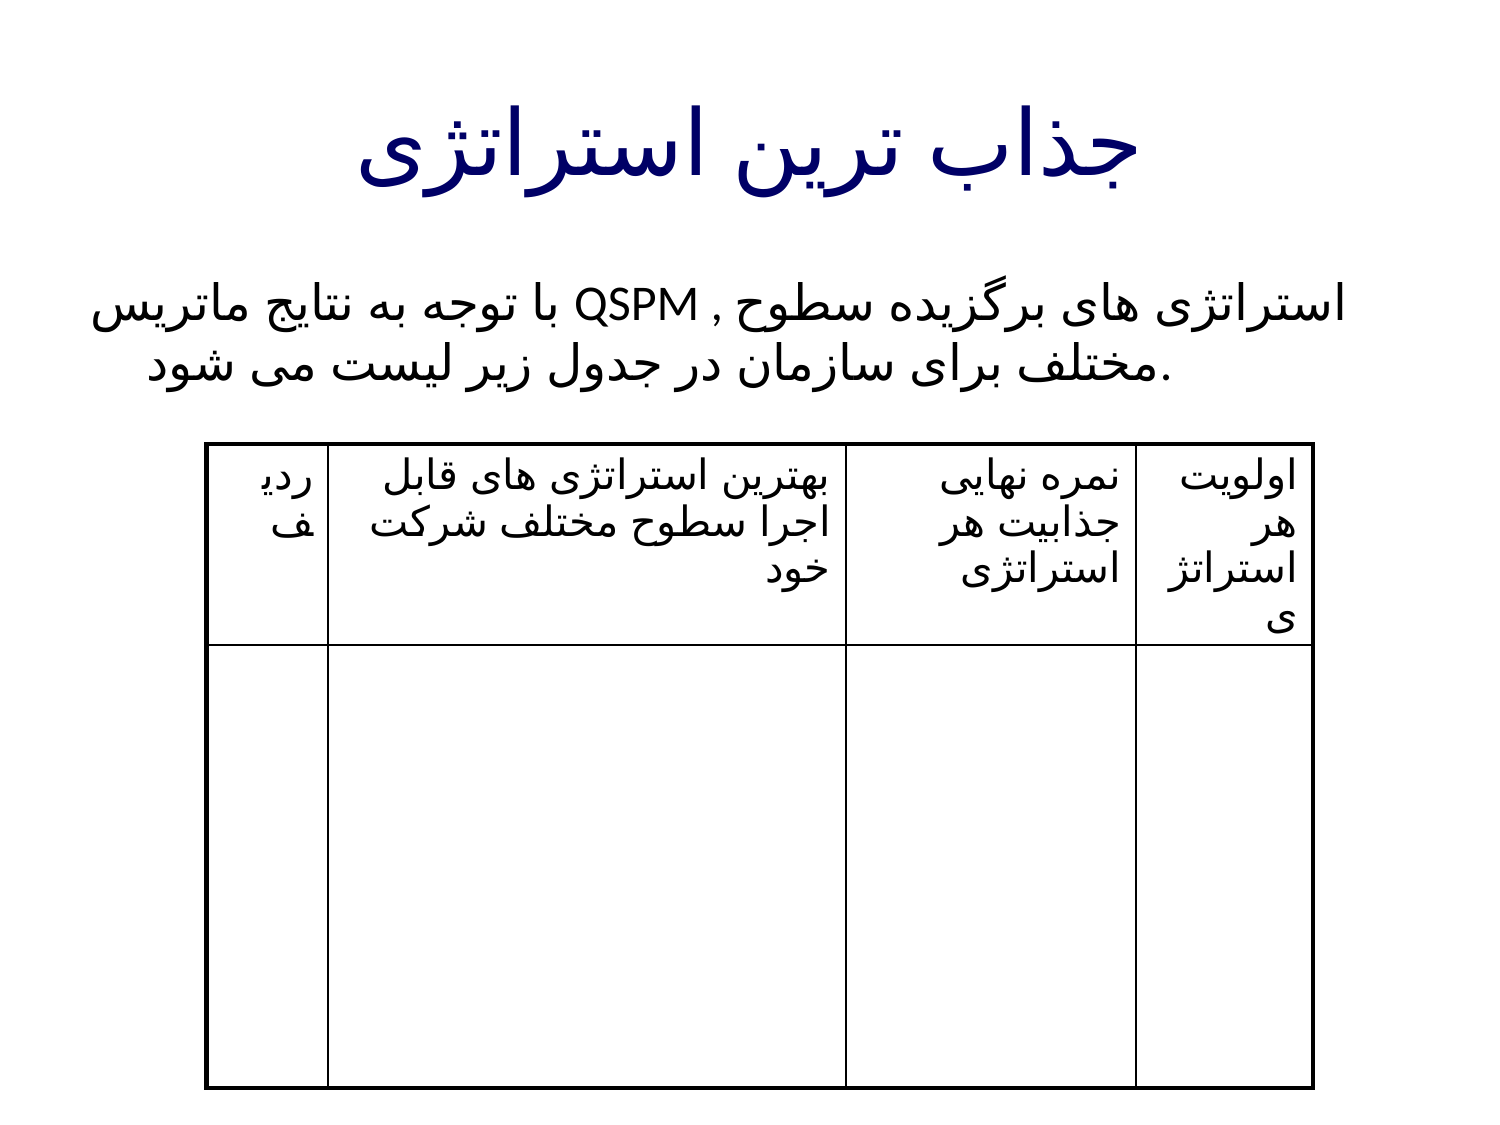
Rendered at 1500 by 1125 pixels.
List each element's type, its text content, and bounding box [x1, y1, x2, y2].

table_header اولویت هر استراتژی [1137, 446, 1311, 644]
table_cell [1137, 646, 1311, 1086]
table_cell [329, 646, 845, 1086]
table_header ردیف [209, 446, 327, 644]
list با توجه به نتایج ماتریس QSPM , استراتژی های برگزیده سطوح مختلف برای سازمان در جدول زیر لیست می شود. [75, 262, 1425, 409]
table_cell [209, 646, 327, 1086]
title جذاب ترین استراتژی [75, 45, 1425, 233]
table_header نمره نهایی جذابیت هر استراتژی [847, 446, 1135, 644]
table_header بهترین استراتژی های قابل اجرا سطوح مختلف شرکت خود [329, 446, 845, 644]
table_cell [847, 646, 1135, 1086]
